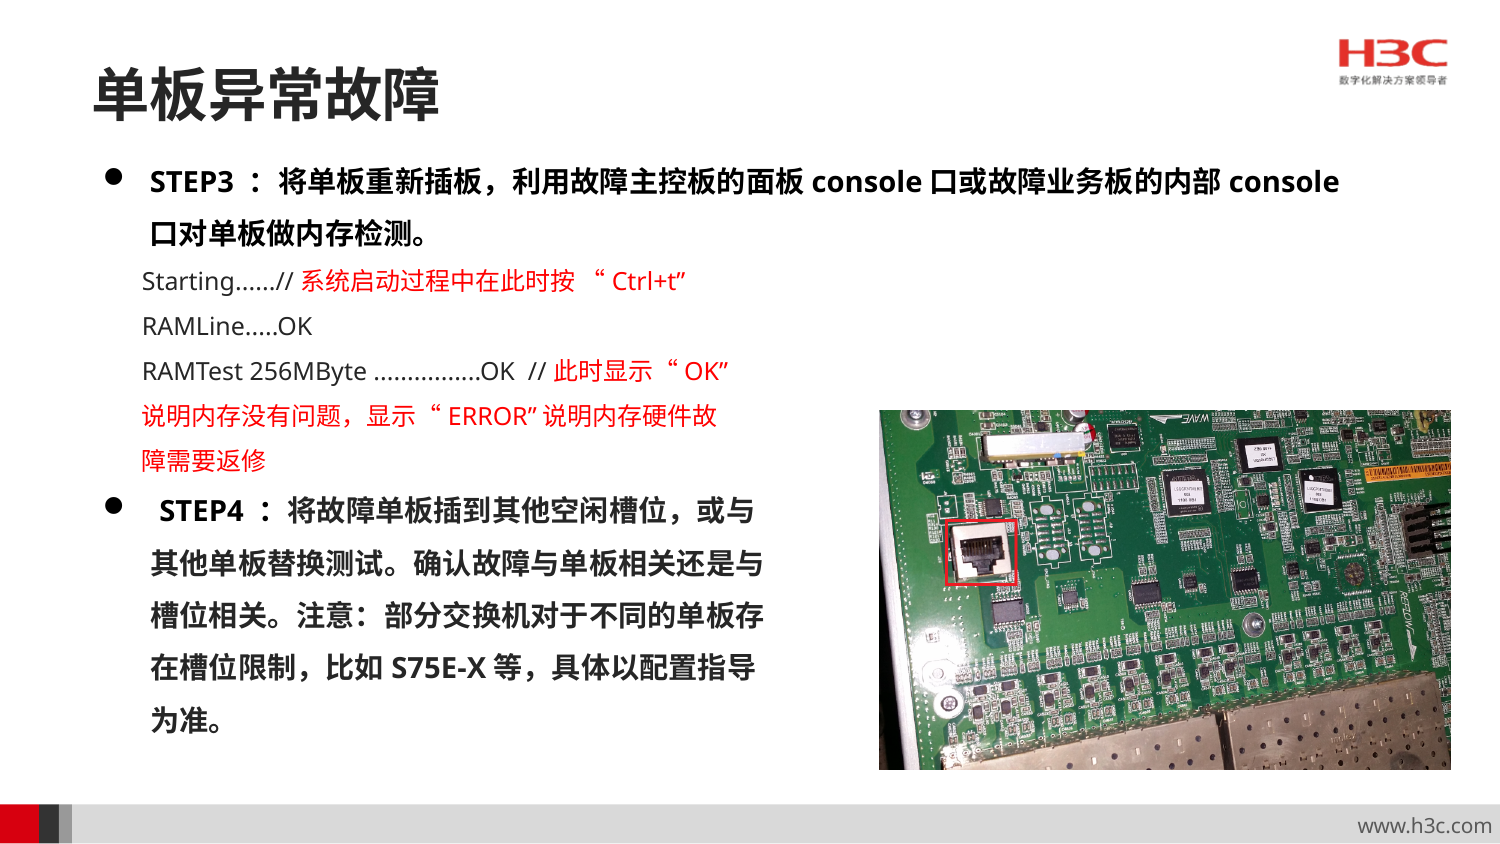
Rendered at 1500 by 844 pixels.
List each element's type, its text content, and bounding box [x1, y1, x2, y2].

text_box STEP3 ：将单板重新插板，利用故障主控板的面板console口或故障业务板的内部console口对单板做内存检测。 Starting......//系统启动过程中在此时按 “Ctrl+t” RAMLine.....OK RAMTest 256MByte ................OK //此时显示“OK” 说明内存没有问题，显示“ERROR”说明内存硬件故 障需要返修 STEP4 ：将故障单板插到其他空闲槽位，或与 其他单板替换测试。确认故障与单板相关还是与 槽位相关。注意：部分交换机对于不同的单板存 在槽位限制，比如S75E-X等，具体以配置指导 为准。 [88, 138, 1365, 517]
picture [879, 409, 1451, 771]
picture [1328, 32, 1462, 103]
title 单板异常故障 [76, 55, 1343, 131]
